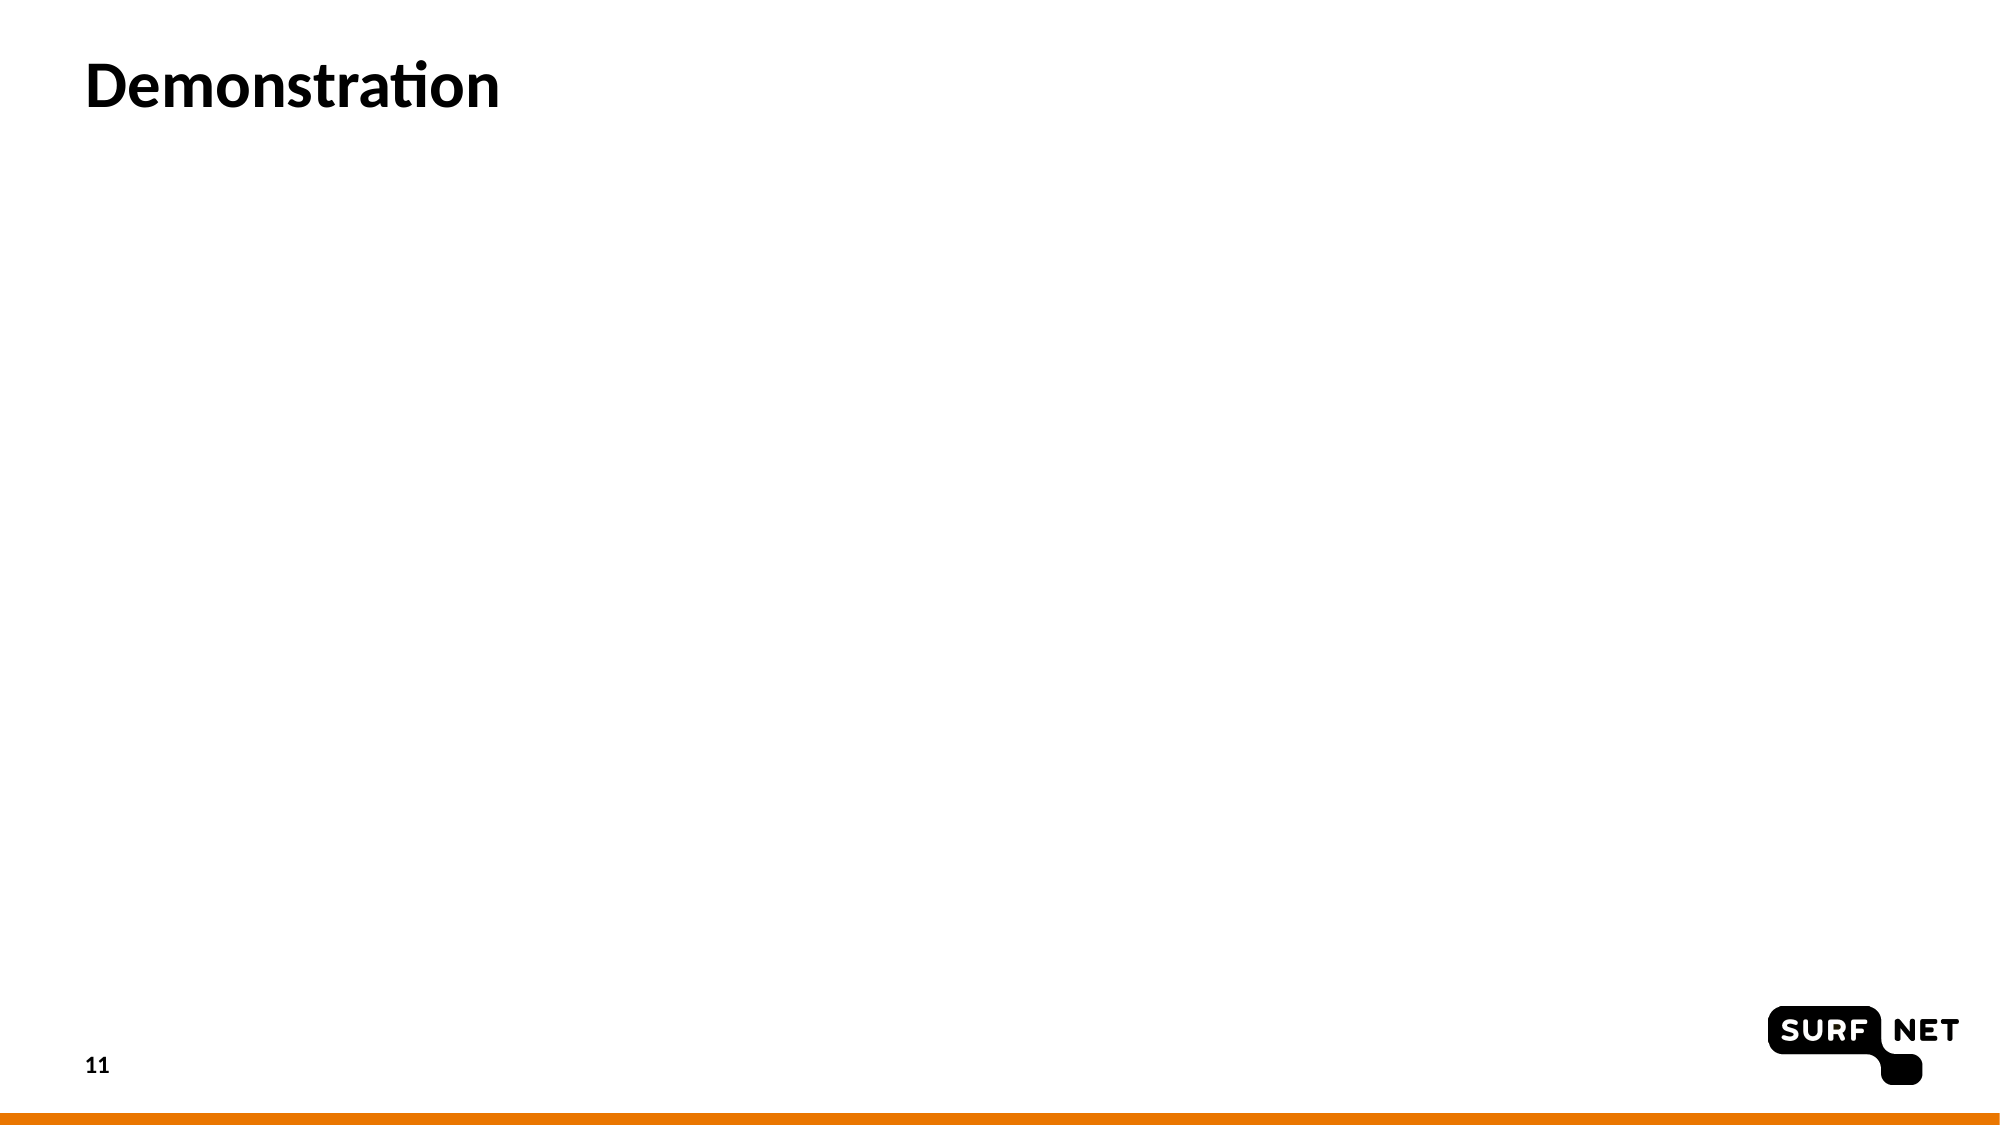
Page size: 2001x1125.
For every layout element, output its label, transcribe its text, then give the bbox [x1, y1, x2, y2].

title Demonstration [85, 44, 976, 144]
picture [1768, 1006, 1959, 1085]
slide_number 11 [84, 1045, 149, 1082]
